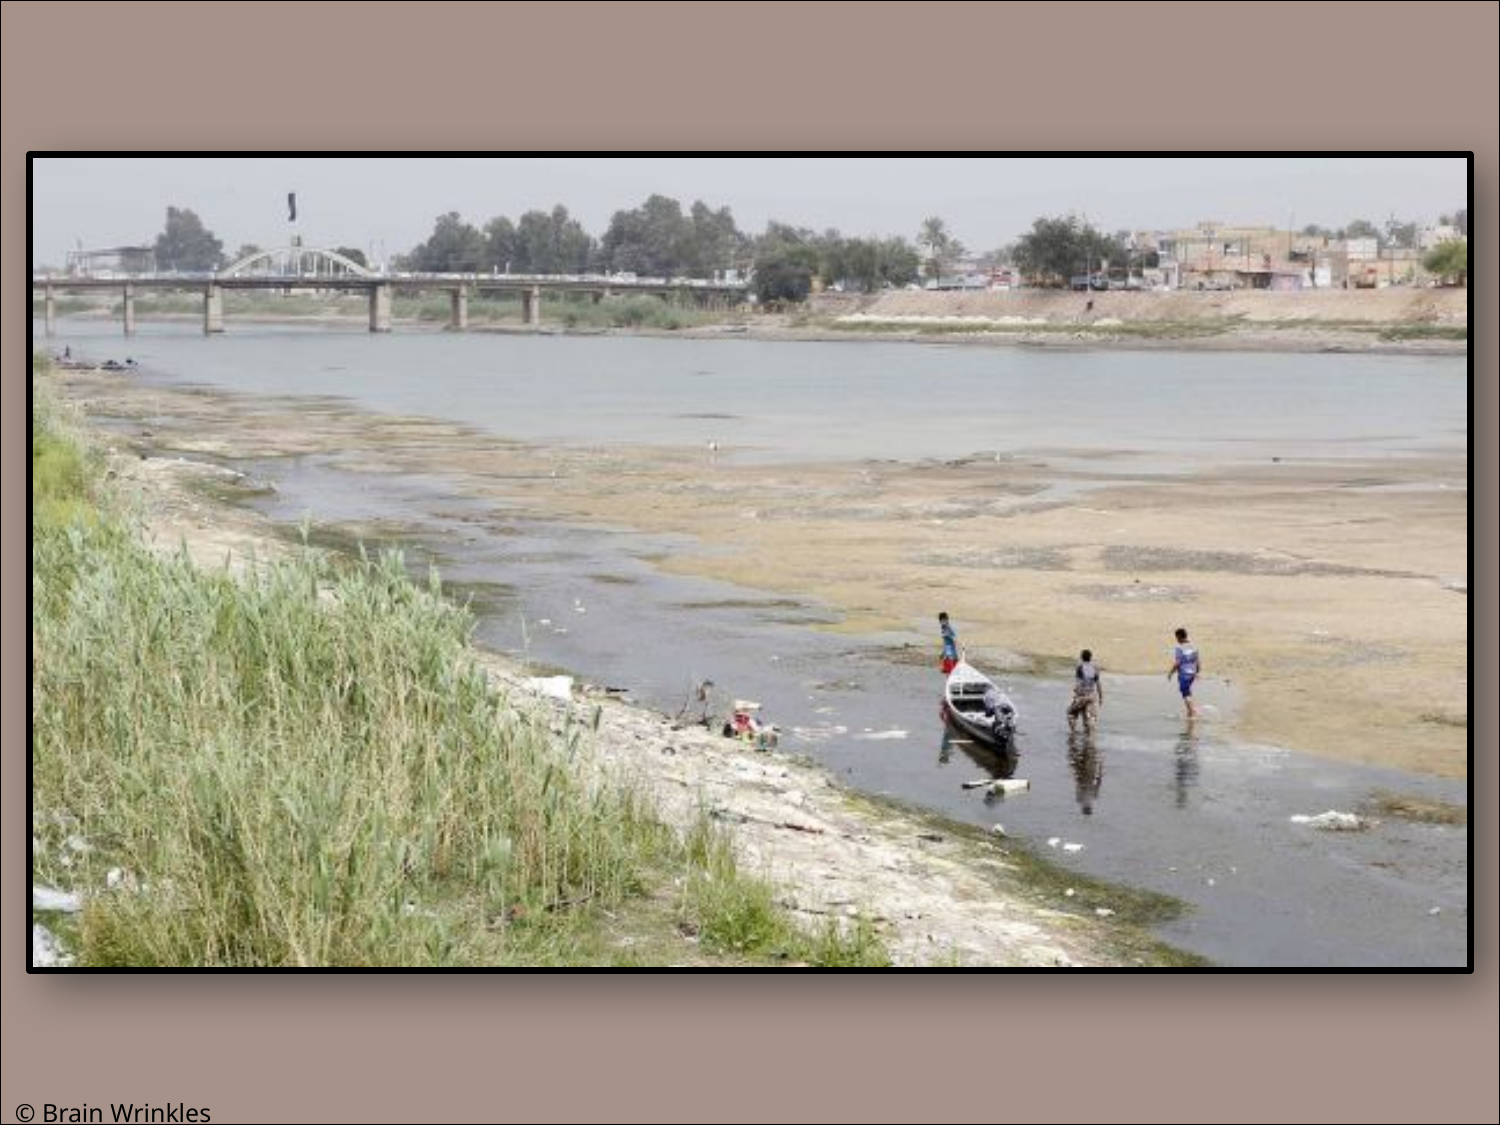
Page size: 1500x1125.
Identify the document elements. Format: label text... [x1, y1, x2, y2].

text_box © Brain Wrinkles [0, 1090, 436, 1125]
text_box [0, 0, 1500, 1125]
picture [32, 157, 1468, 968]
